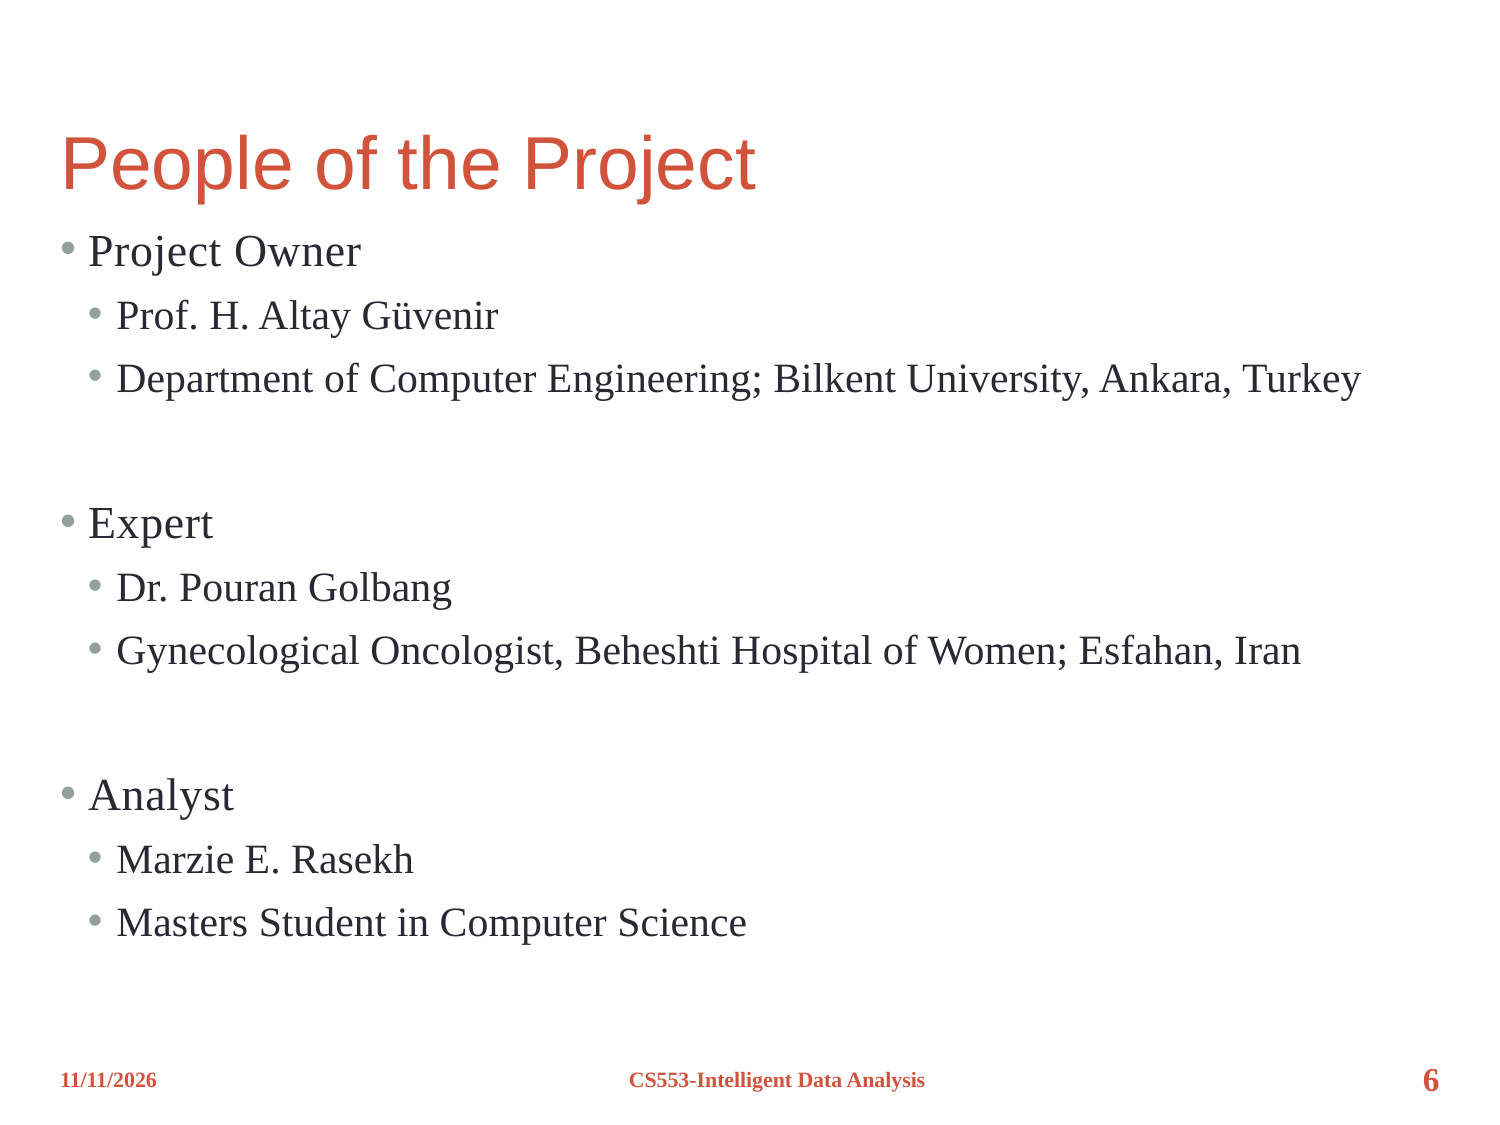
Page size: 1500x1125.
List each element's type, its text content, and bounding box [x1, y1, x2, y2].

list Project Owner Prof. H. Altay Güvenir Department of Computer Engineering; Bilkent University, Ankara, Turkey Expert Dr. Pouran Golbang Gynecological Oncologist, Beheshti Hospital of Women; Esfahan, Iran Analyst Marzie E. Rasekh Masters Student in Computer Science [45, 213, 1455, 1023]
footer CS553-Intelligent Data Analysis [614, 1054, 1285, 1103]
title People of the Project [45, 37, 1455, 213]
slide_number 6 [1310, 1054, 1455, 1103]
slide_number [45, 1054, 396, 1103]
